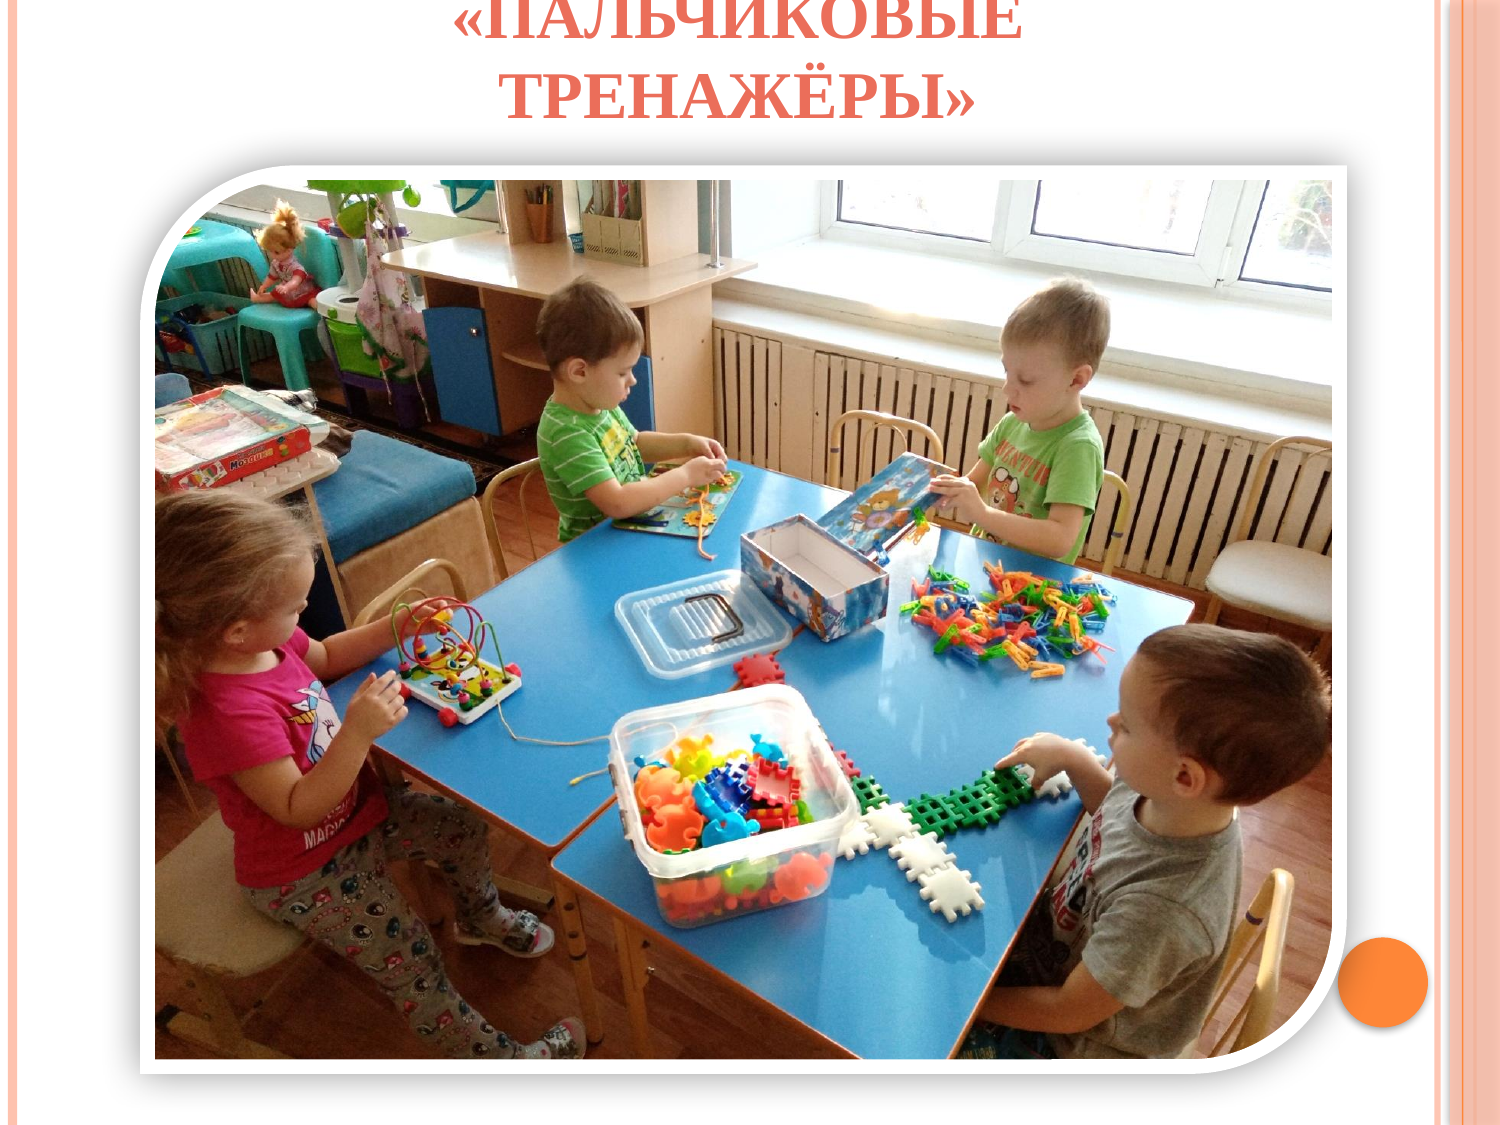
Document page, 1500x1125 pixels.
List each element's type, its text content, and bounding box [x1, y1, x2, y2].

title «пальчиковые тренажёры» [242, 0, 1235, 146]
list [146, 172, 1340, 1068]
